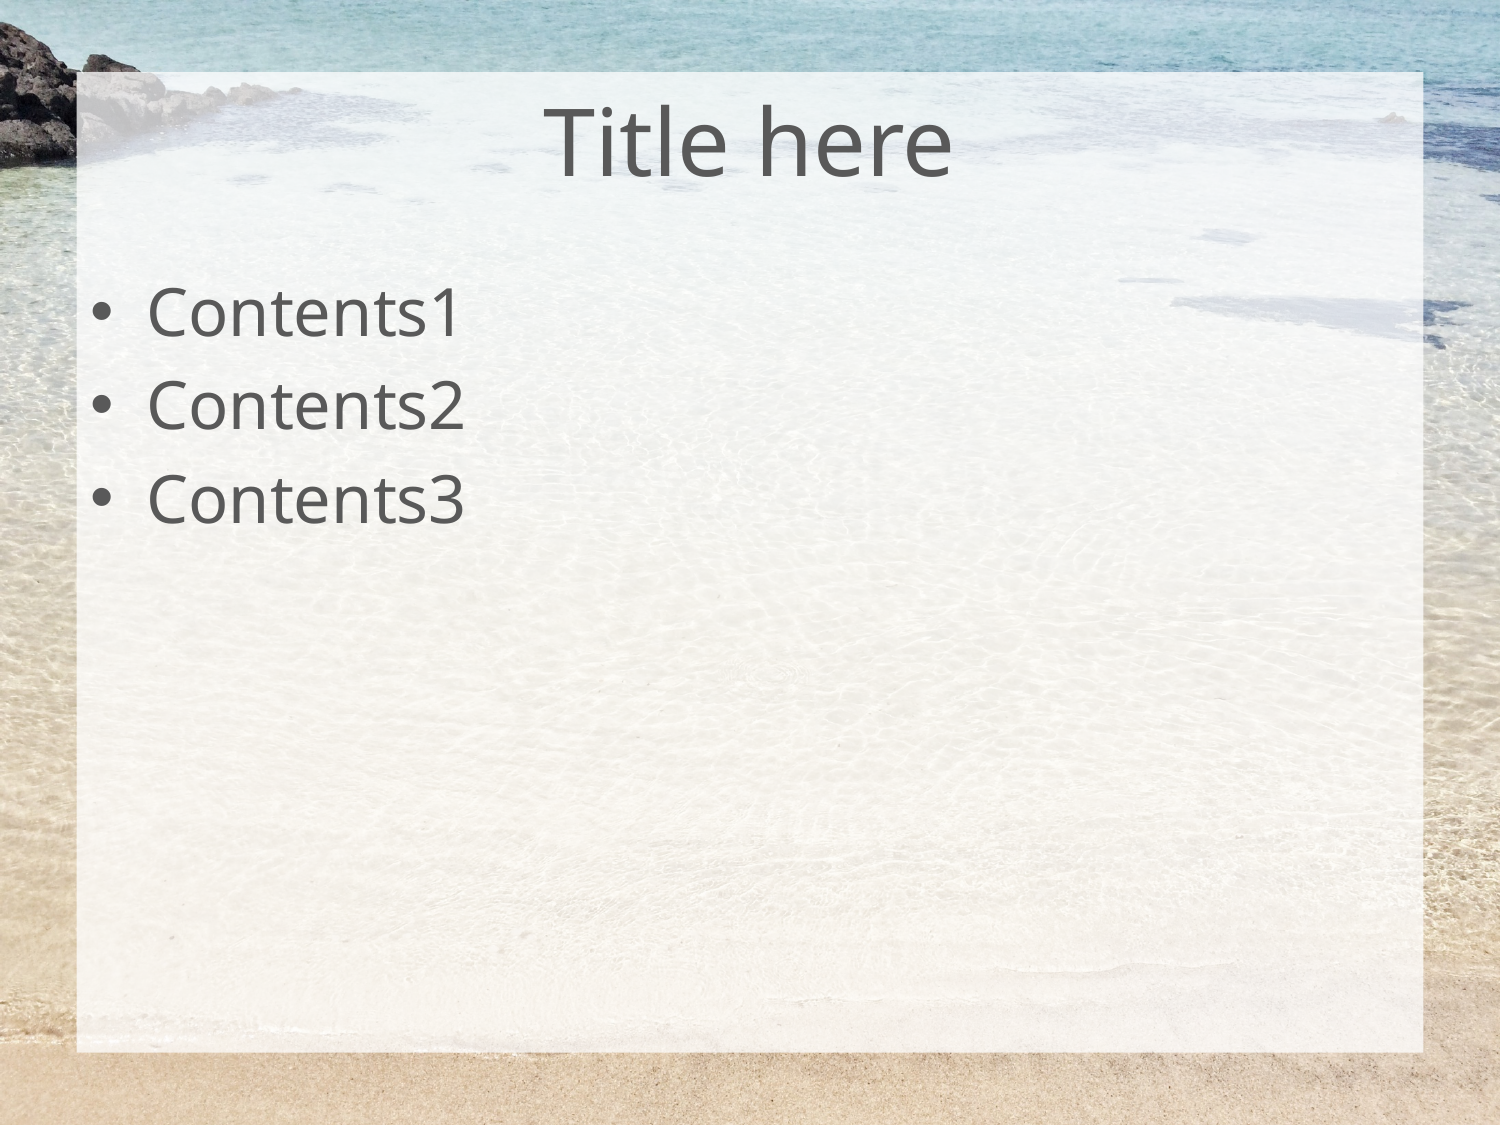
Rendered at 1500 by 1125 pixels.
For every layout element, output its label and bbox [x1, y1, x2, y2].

text_box [0, 0, 1500, 1125]
